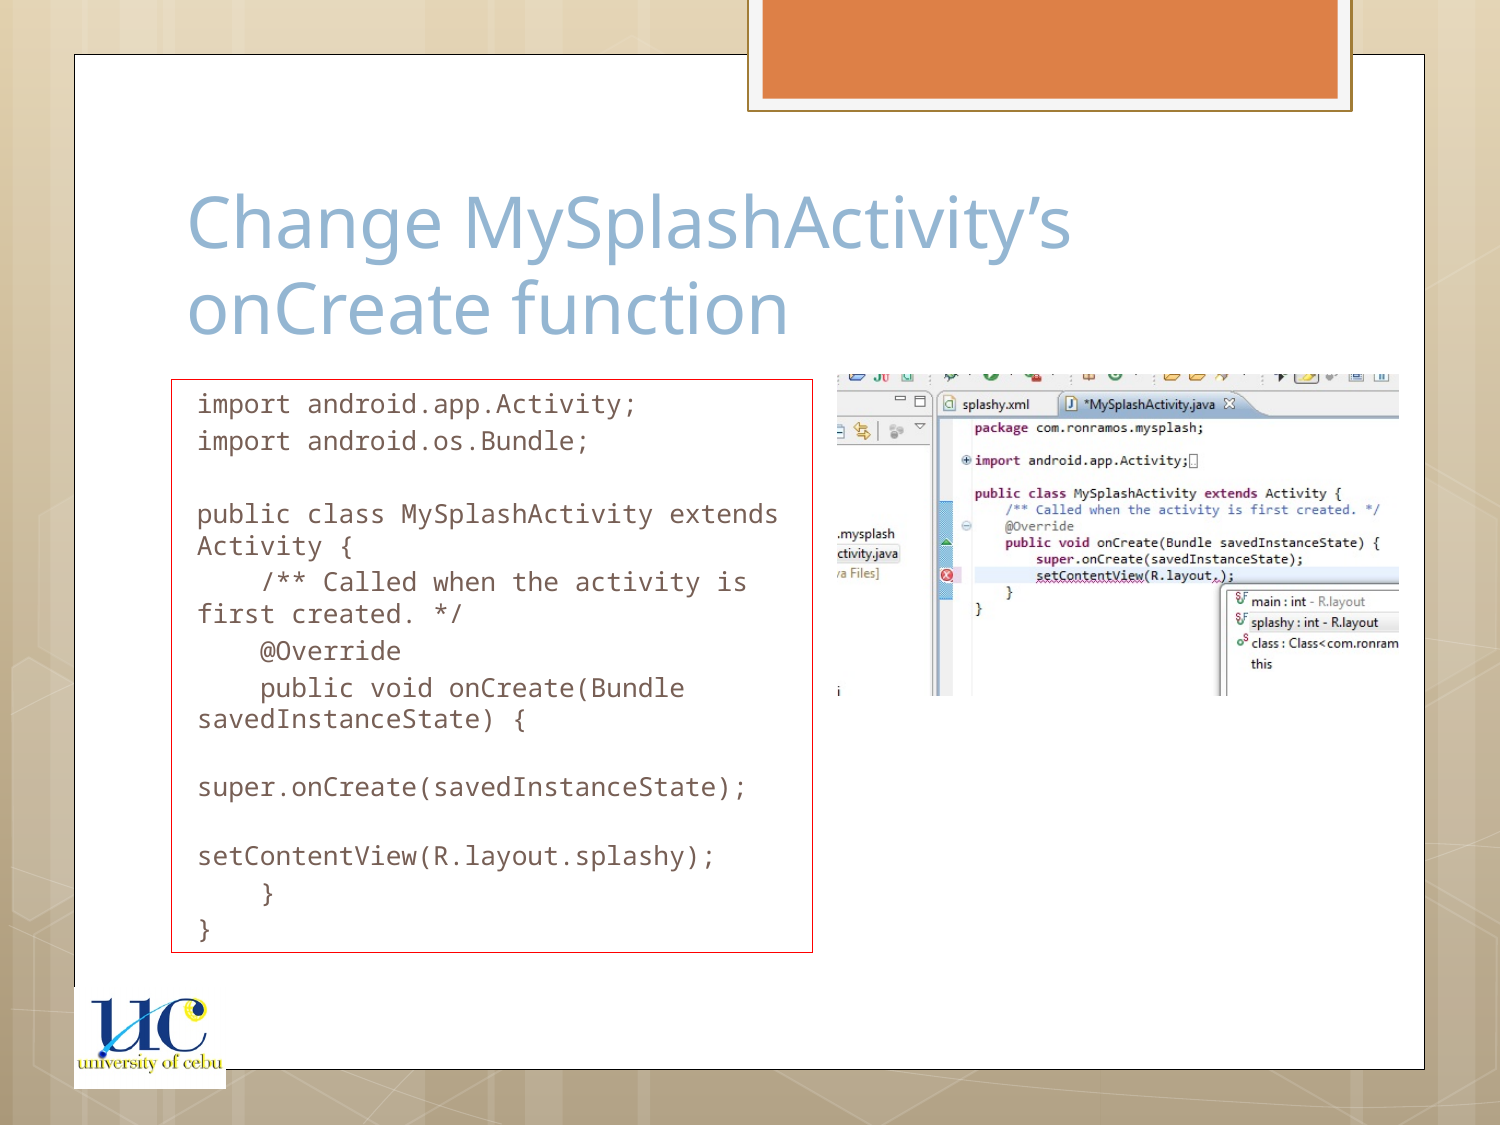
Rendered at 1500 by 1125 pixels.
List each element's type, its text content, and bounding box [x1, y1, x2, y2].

list import android.app.Activity; import android.os.Bundle; public class MySplashActivity extends Activity { /** Called when the activity is first created. */ @Override public void onCreate(Bundle savedInstanceState) { super.onCreate(savedInstanceState); setContentView(R.layout.splashy); } } [171, 379, 813, 953]
picture [74, 987, 226, 1089]
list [837, 374, 1399, 697]
title Change MySplashActivity’s onCreate function [171, 168, 1324, 357]
